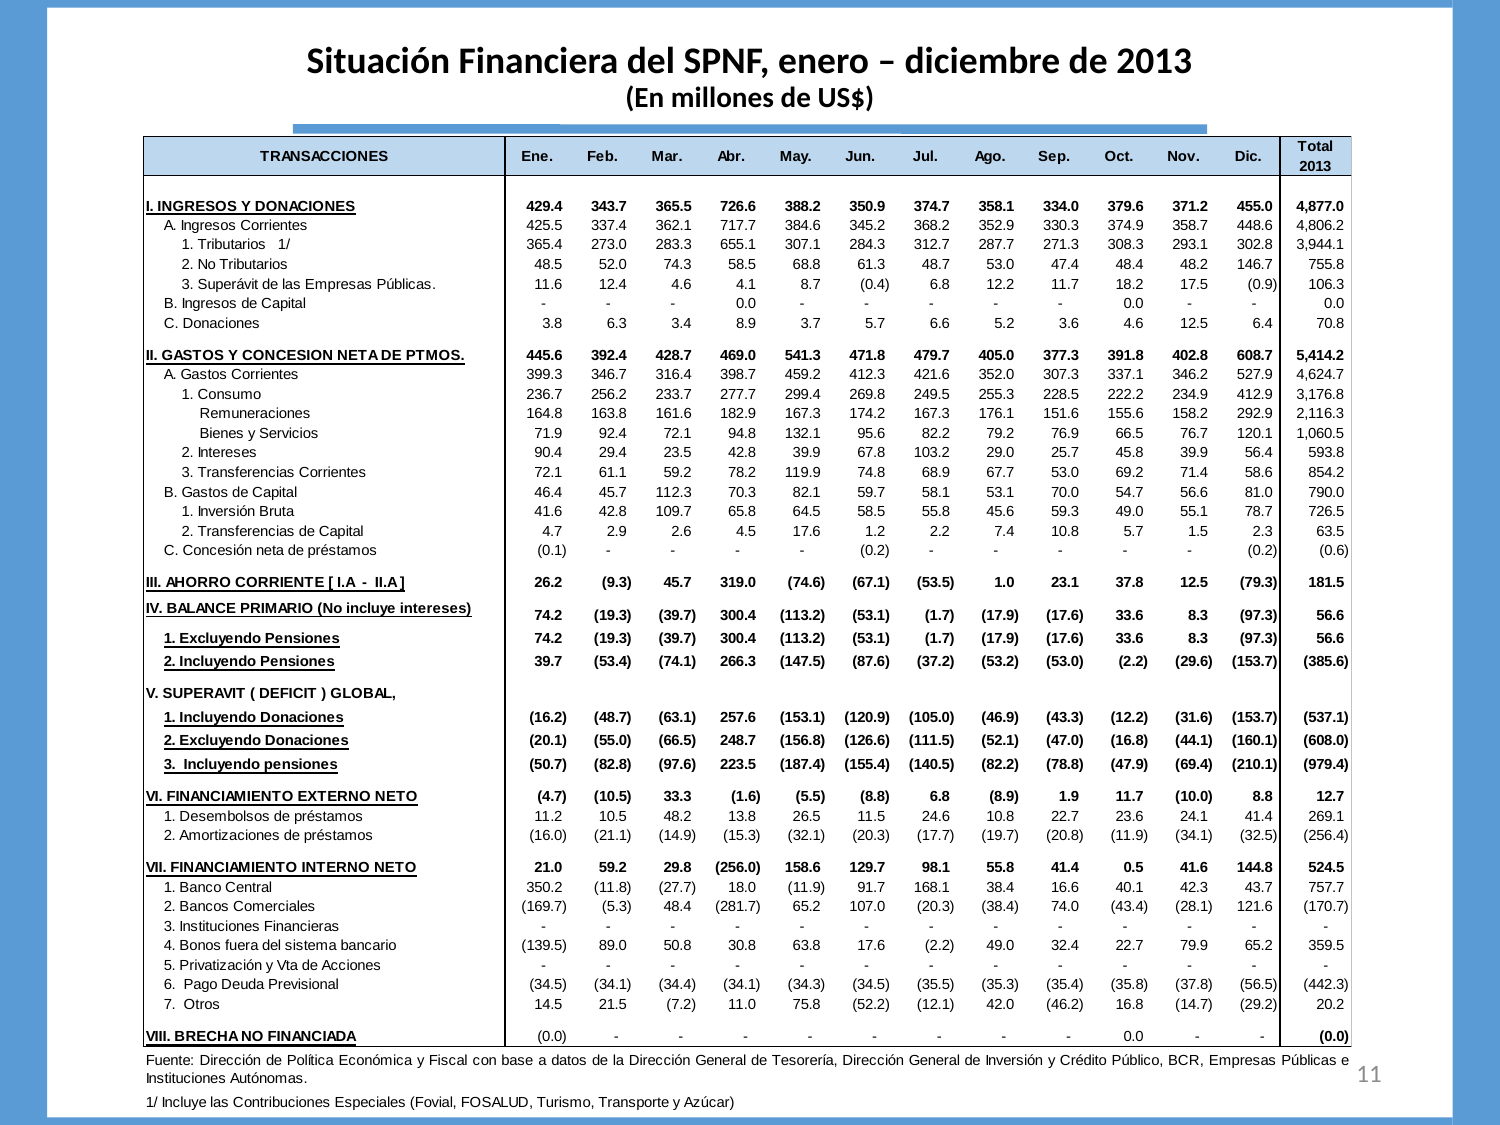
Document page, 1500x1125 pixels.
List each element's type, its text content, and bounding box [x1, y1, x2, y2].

slide_number 11 [1353, 1042, 1397, 1103]
title Situación Financiera del SPNF, enero – diciembre de 2013 (En millones de US$) [103, 27, 1397, 128]
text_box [130, 128, 1353, 1114]
